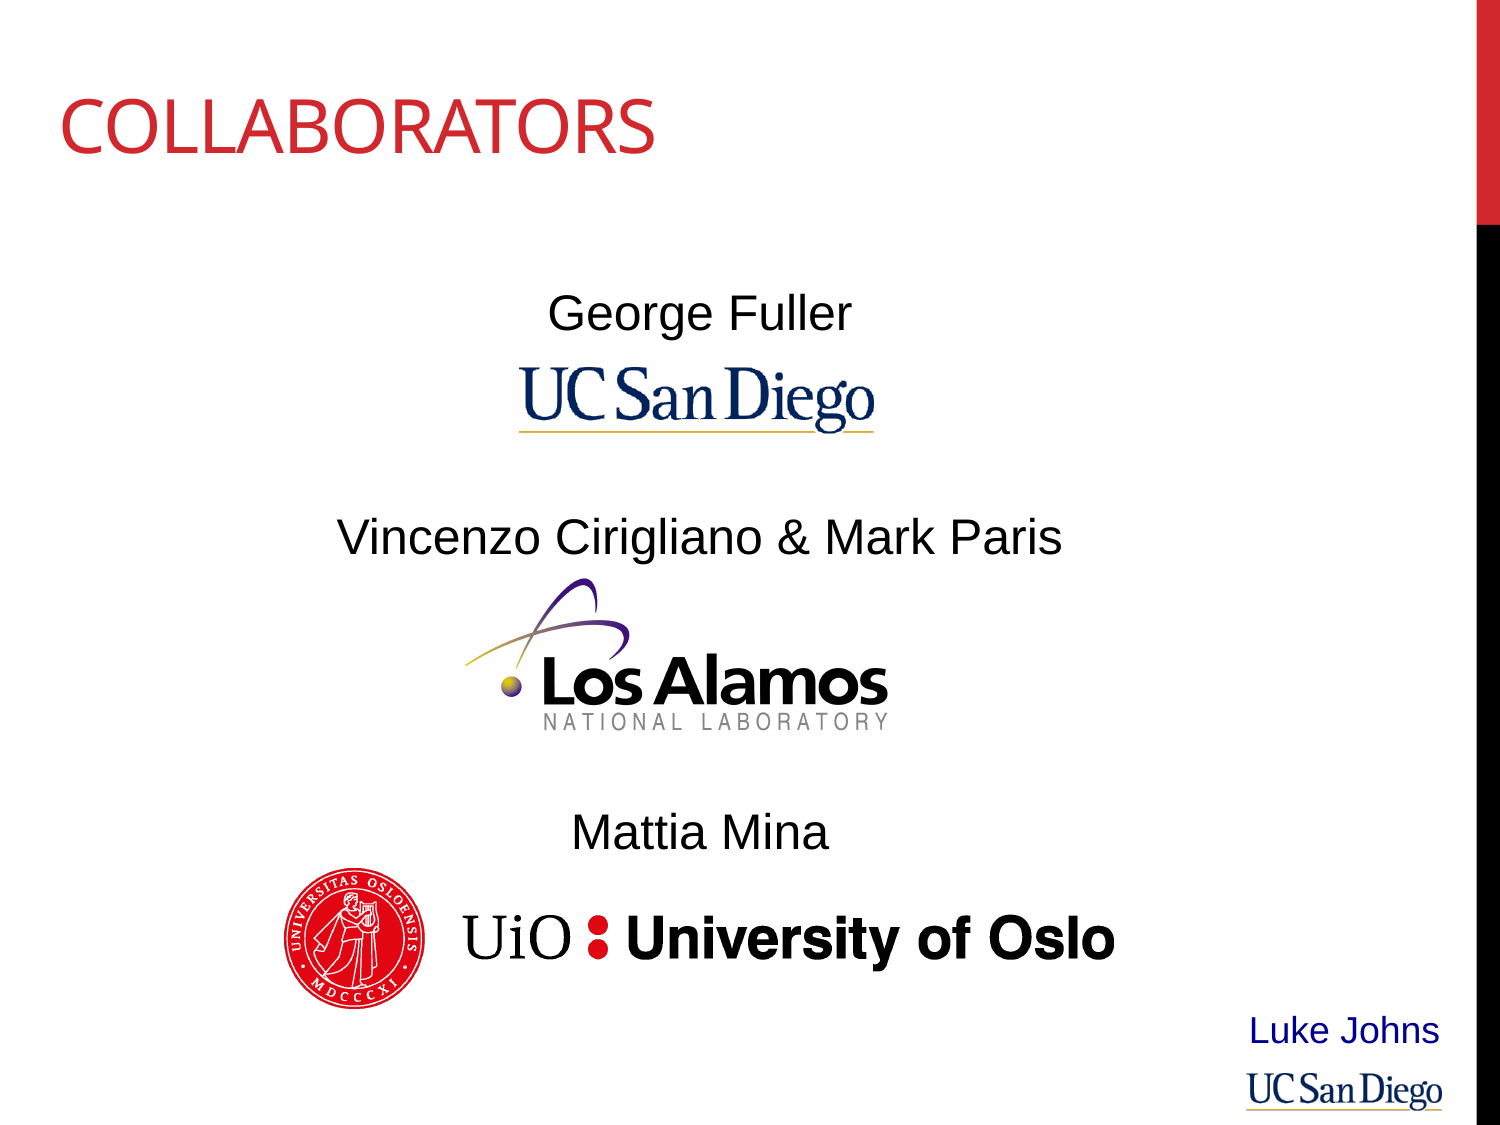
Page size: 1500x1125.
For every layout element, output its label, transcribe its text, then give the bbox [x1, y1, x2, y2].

text_box Luke Johns [1234, 998, 1456, 1059]
picture [462, 576, 889, 732]
title collaborators [43, 0, 994, 176]
picture [283, 867, 1115, 1010]
picture [1246, 1072, 1443, 1111]
list George Fuller Vincenzo Cirigliano & Mark Paris Mattia Mina [75, 273, 1325, 991]
picture [517, 365, 874, 434]
